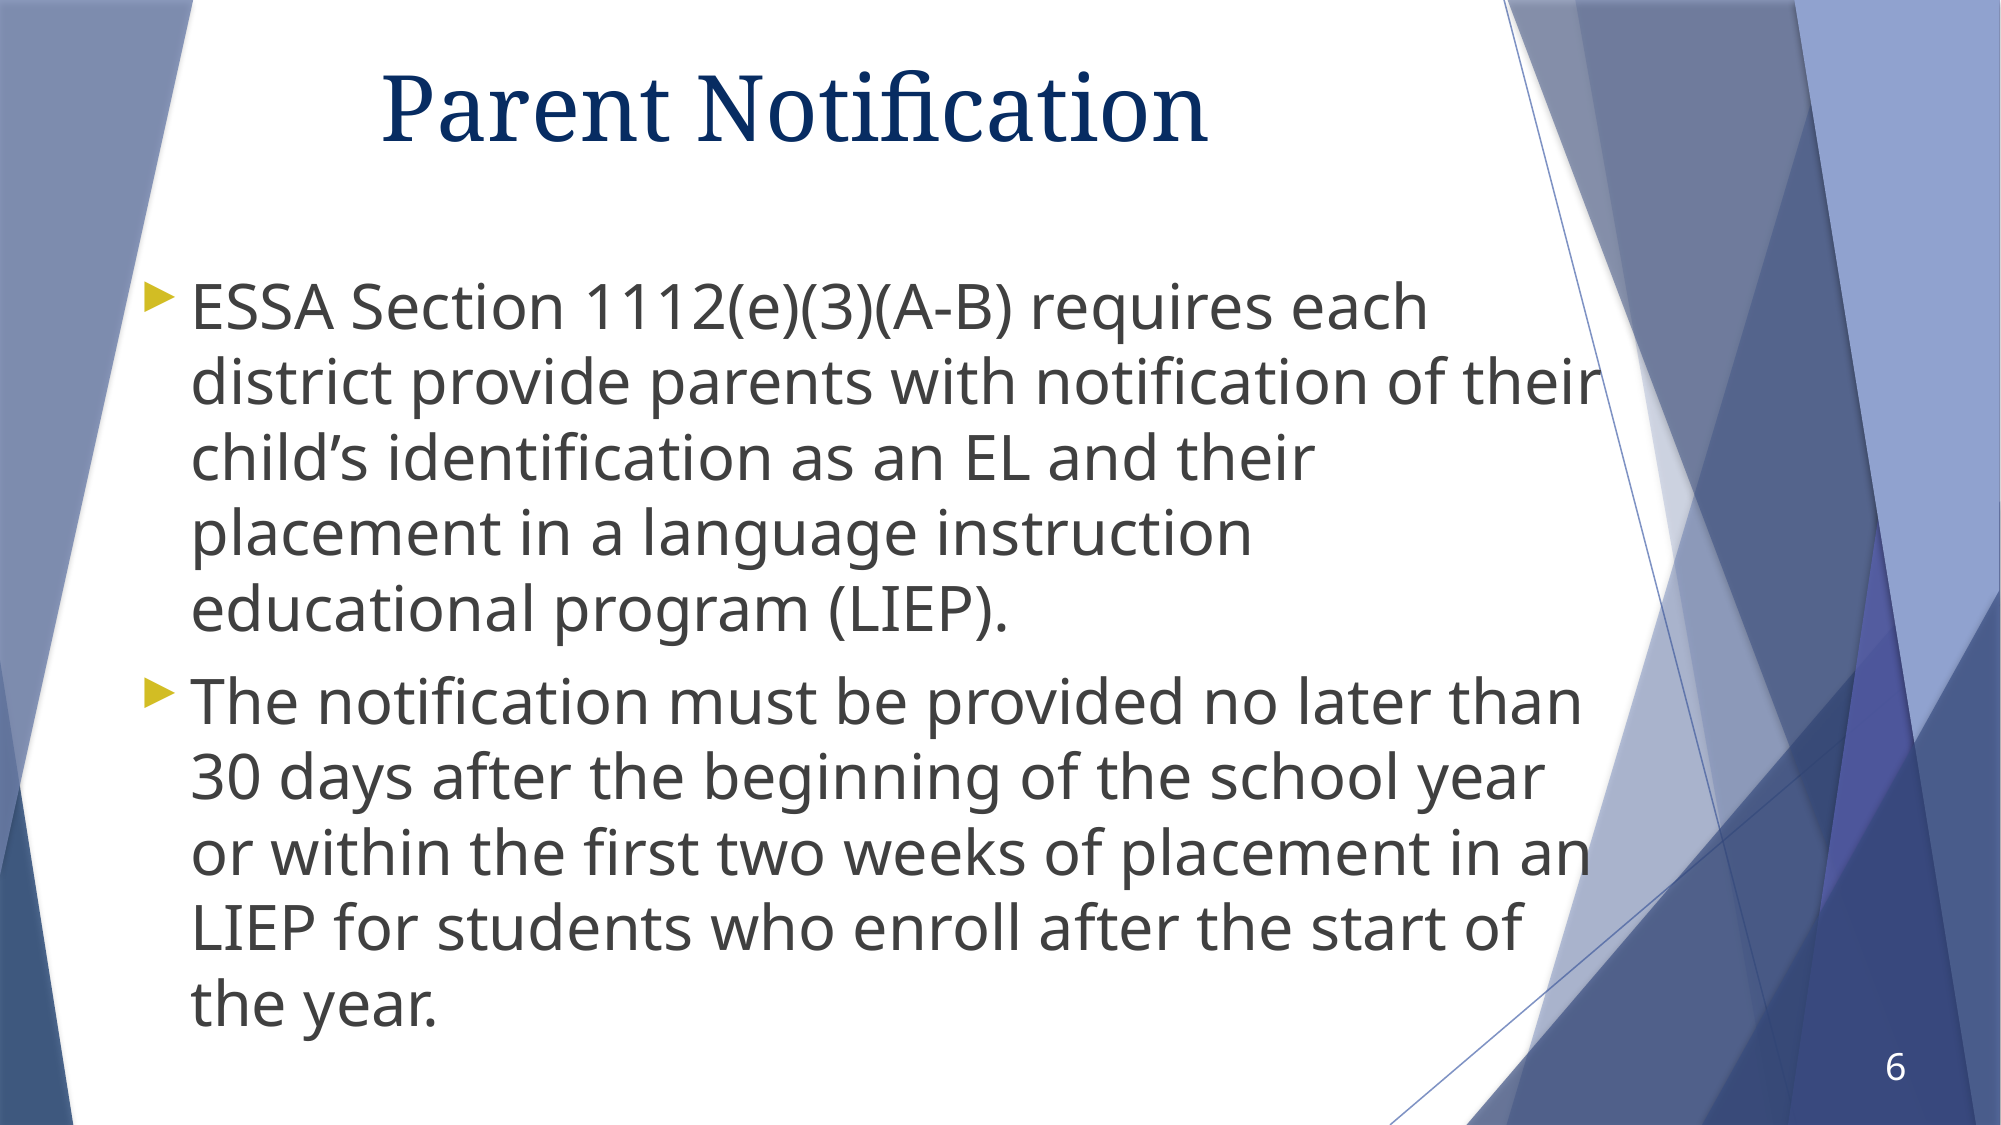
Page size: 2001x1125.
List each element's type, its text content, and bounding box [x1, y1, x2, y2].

title Parent Notification [91, 42, 1502, 259]
slide_number 6 [1809, 1035, 1922, 1096]
list ESSA Section 1112(e)(3)(A-B) requires each district provide parents with notification of their child’s identification as an EL and their placement in a language instruction educational program (LIEP). The notification must be provided no later than 30 days after the beginning of the school year or within the first two weeks of placement in an LIEP for students who enroll after the start of the year. [124, 258, 1632, 1063]
